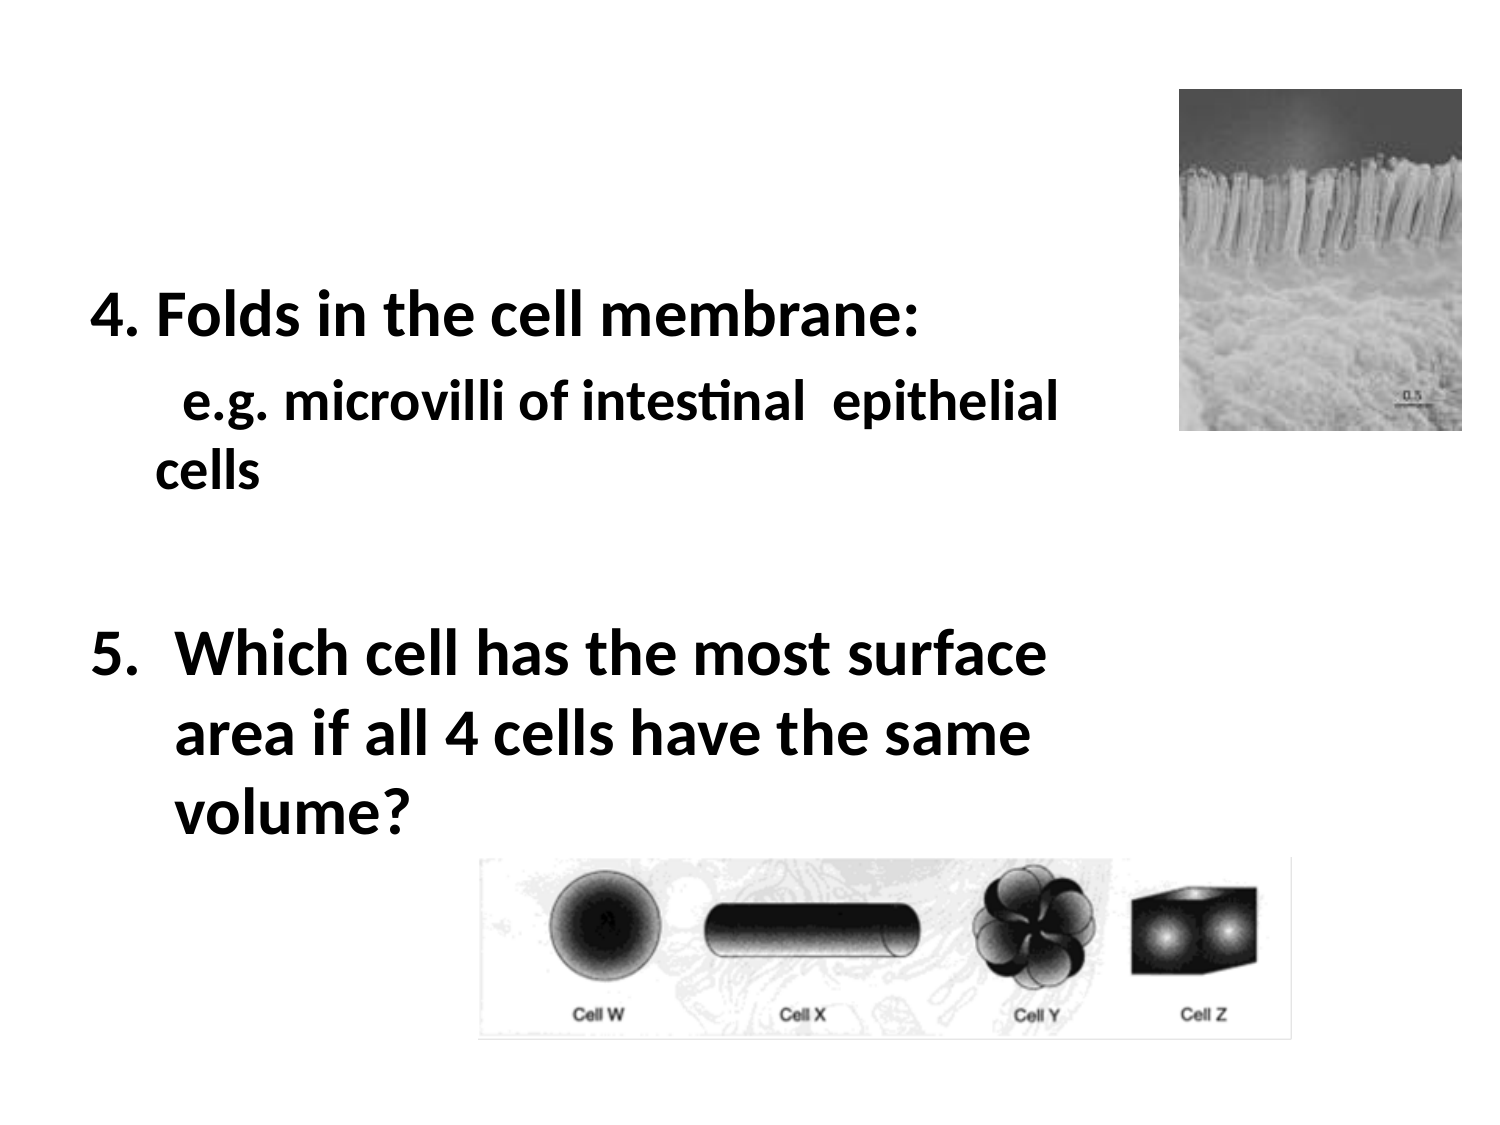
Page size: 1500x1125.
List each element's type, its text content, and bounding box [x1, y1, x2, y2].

list 4. Folds in the cell membrane: e.g. microvilli of intestinal epithelial cells Which cell has the most surface area if all 4 cells have the same volume? [75, 262, 1164, 1005]
picture [478, 857, 1293, 1041]
picture [1179, 89, 1462, 432]
